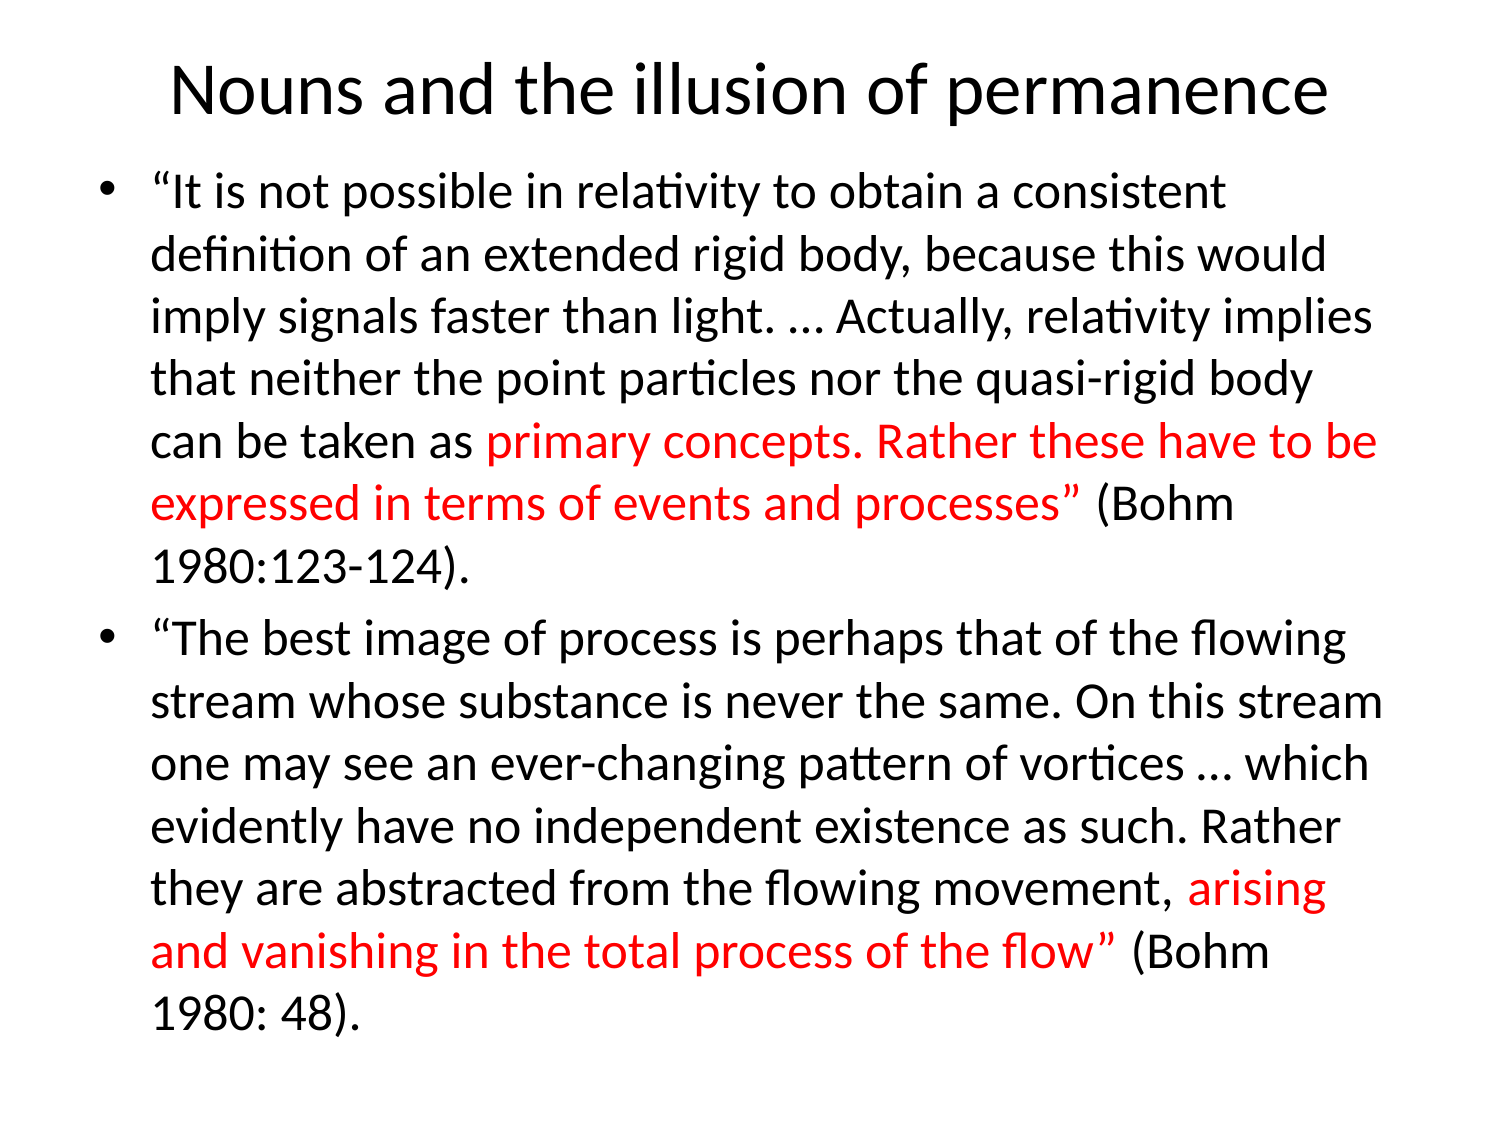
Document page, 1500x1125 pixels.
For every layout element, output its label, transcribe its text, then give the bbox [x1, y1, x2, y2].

title Nouns and the illusion of permanence [17, 19, 1483, 149]
list “It is not possible in relativity to obtain a consistent definition of an extended rigid body, because this would imply signals faster than light. … Actually, relativity implies that neither the point particles nor the quasi-rigid body can be taken as primary concepts. Rather these have to be expressed in terms of events and processes” (Bohm 1980:123-124). “The best image of process is perhaps that of the flowing stream whose substance is never the same. On this stream one may see an ever-changing pattern of vortices … which evidently have no independent existence as such. Rather they are abstracted from the flowing movement, arising and vanishing in the total process of the flow” (Bohm 1980: 48). [83, 149, 1412, 1059]
